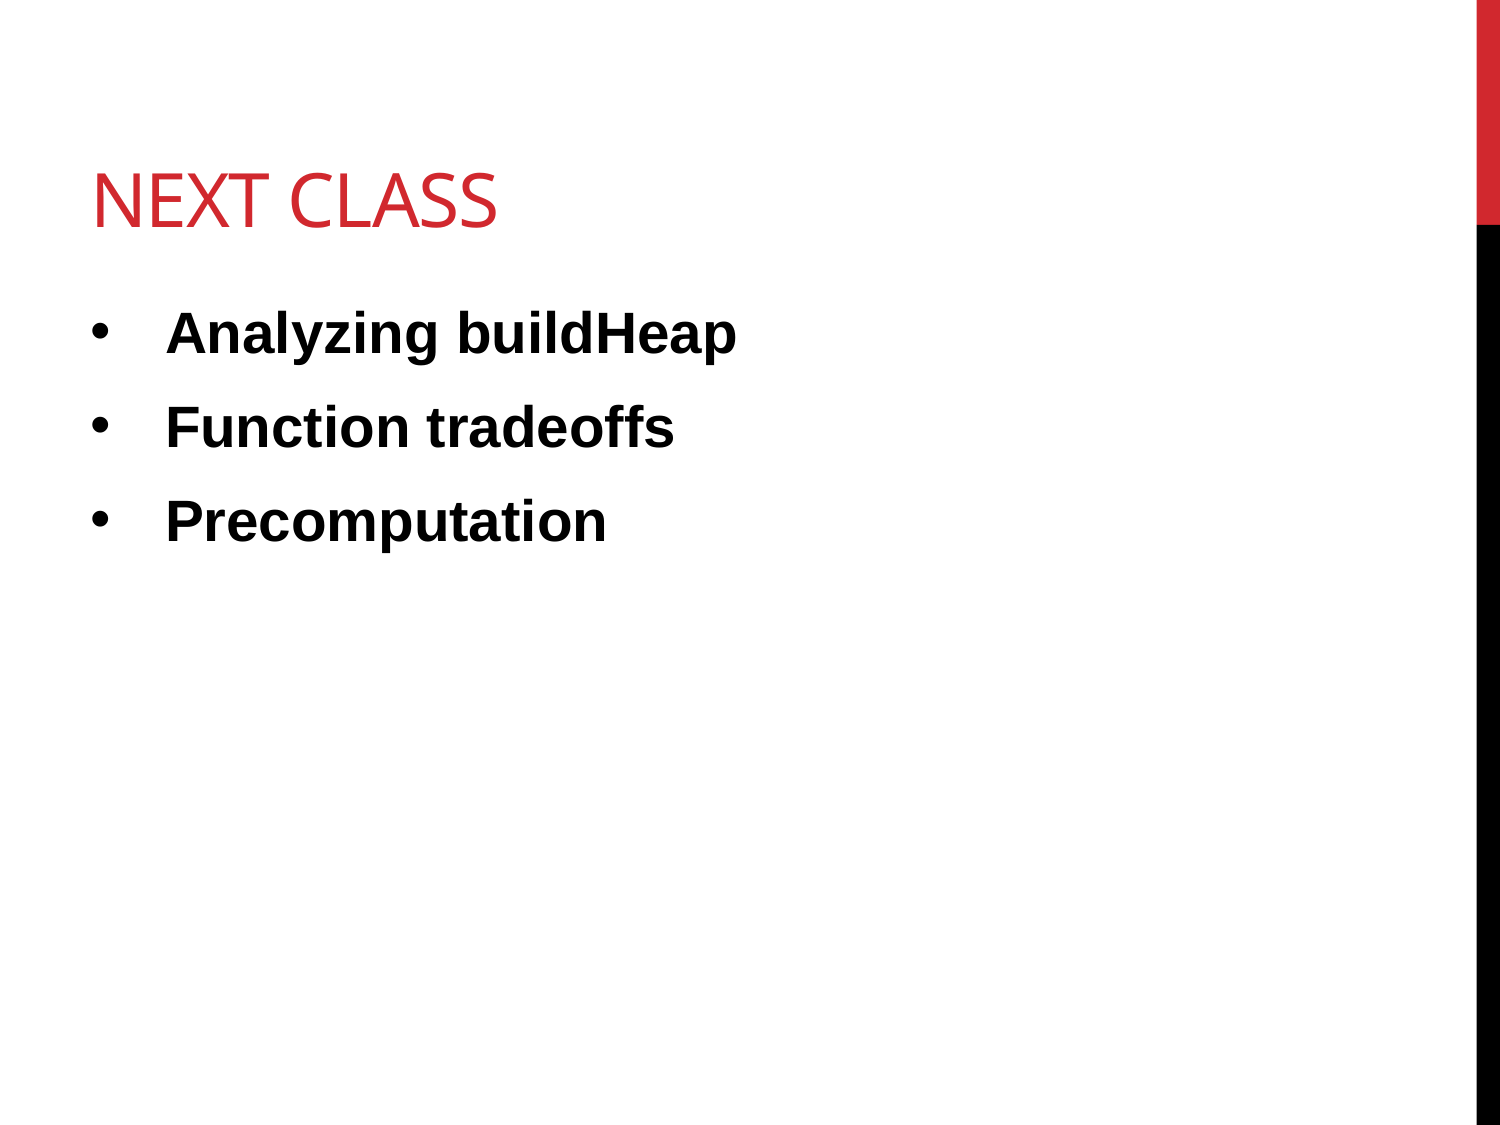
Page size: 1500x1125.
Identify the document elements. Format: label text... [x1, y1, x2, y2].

list Analyzing buildHeap Function tradeoffs Precomputation [75, 287, 1325, 1005]
title Next class [75, 25, 1500, 250]
